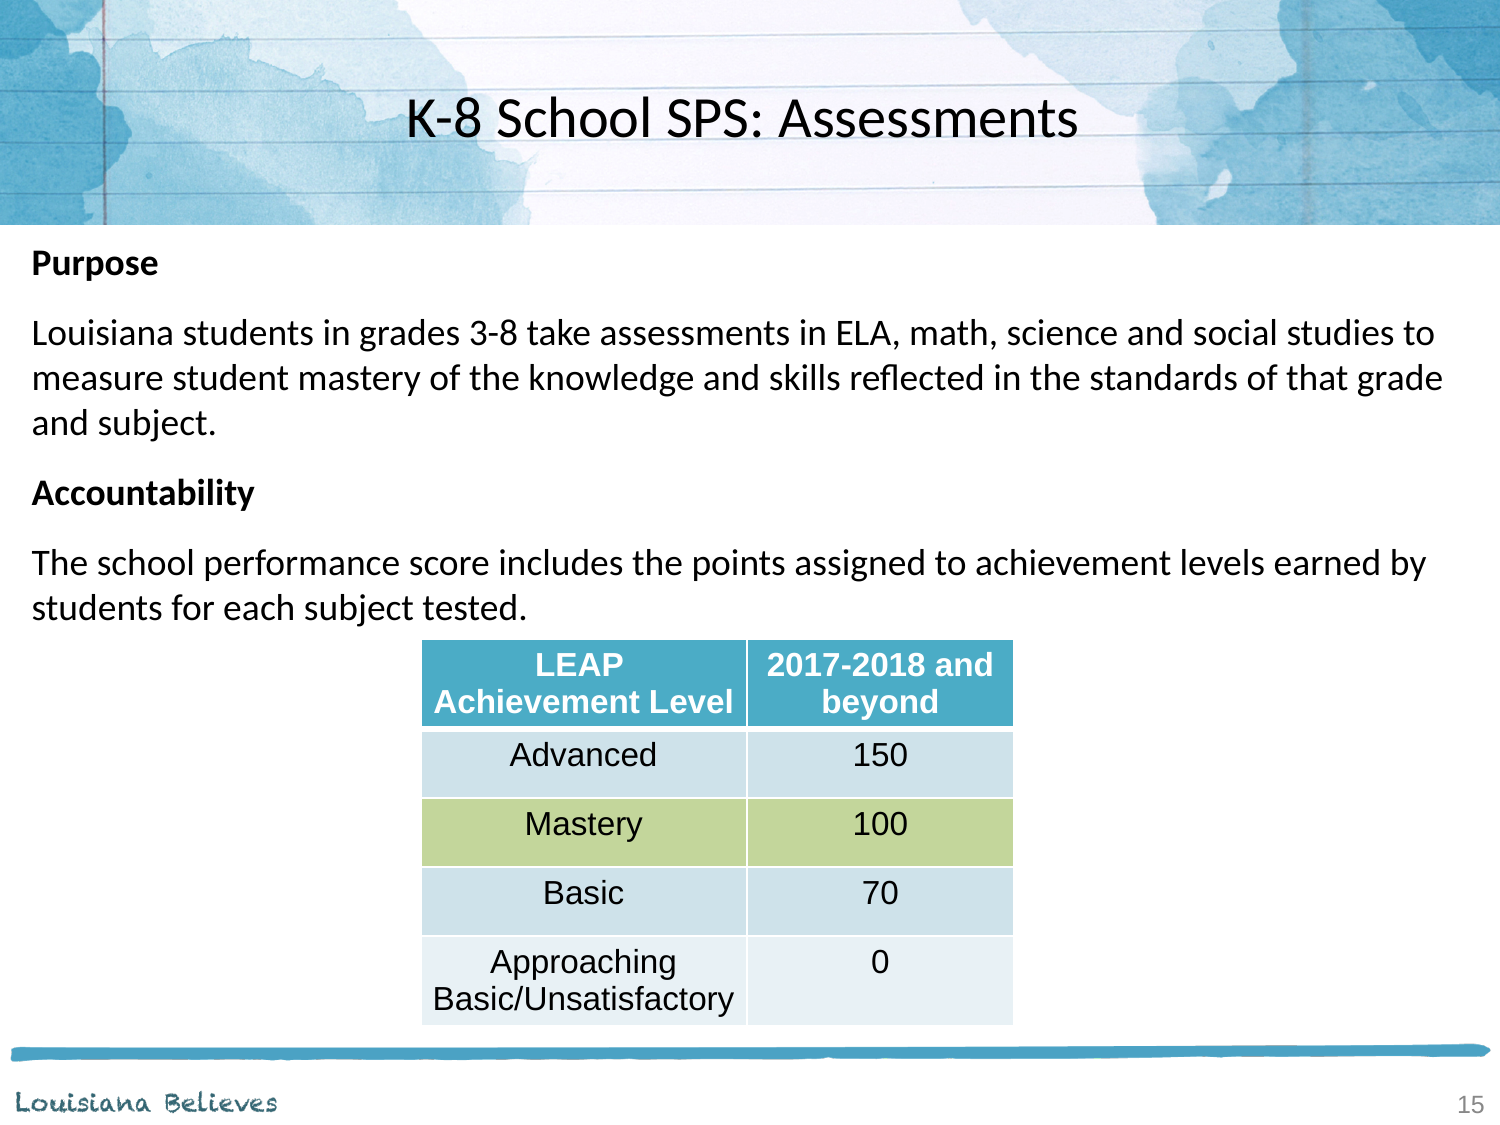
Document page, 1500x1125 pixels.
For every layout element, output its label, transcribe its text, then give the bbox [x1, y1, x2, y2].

table_cell 70 [748, 868, 1013, 935]
table_header LEAP Achievement Level [422, 640, 746, 726]
text_box Purpose Louisiana students in grades 3-8 take assessments in ELA, math, science and social studies to measure student mastery of the knowledge and skills reflected in the standards of that grade and subject. Accountability The school performance score includes the points assigned to achievement levels earned by students for each subject tested. [16, 230, 1500, 640]
table_cell 0 [748, 937, 1013, 1025]
title K-8 School SPS: Assessments [0, 0, 1500, 229]
table_cell 150 [748, 732, 1013, 797]
table_cell Approaching Basic/Unsatisfactory [422, 937, 746, 1025]
slide_number 15 [1149, 1074, 1500, 1125]
table_cell Advanced [422, 732, 746, 797]
table_cell Basic [422, 868, 746, 935]
table_header 2017-2018 and beyond [748, 640, 1013, 726]
table_cell 100 [748, 799, 1013, 866]
table_cell Mastery [422, 799, 746, 866]
picture [0, 1036, 1500, 1125]
